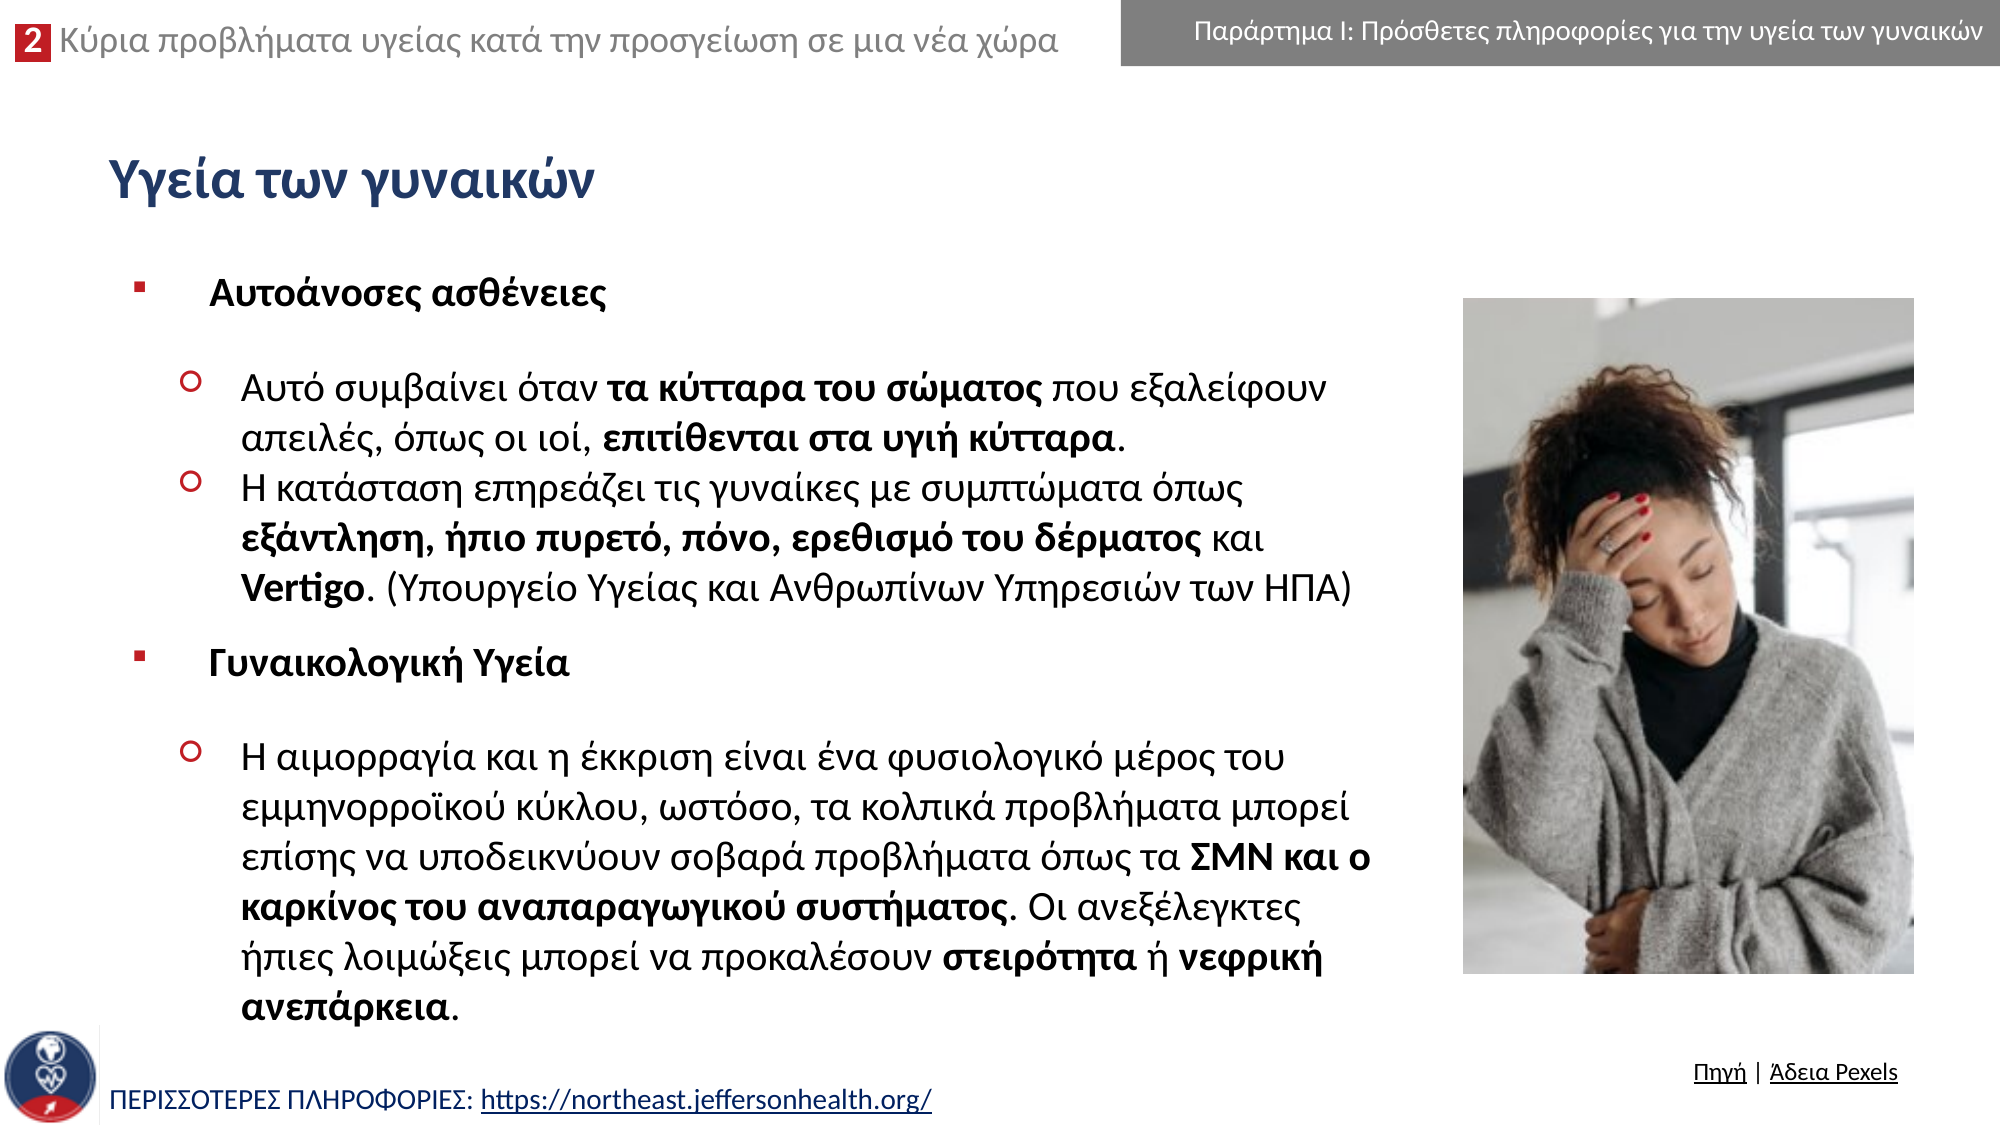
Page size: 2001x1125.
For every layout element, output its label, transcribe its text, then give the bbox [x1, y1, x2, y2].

text_box Πηγή | Άδεια Pexels [1344, 1048, 1914, 1094]
picture [0, 1025, 101, 1125]
text_box ΠΕΡΙΣΣΟΤΕΡΕΣ ΠΛΗΡΟΦΟΡΙΕΣ: https://northeast.jeffersonhealth.org/ [104, 1069, 1922, 1124]
picture [1463, 298, 1914, 974]
title Υγεία των γυναικών [94, 132, 1958, 224]
text_box Παράρτημα I: Πρόσθετες πληροφορίες για την υγεία των γυναικών [1120, 0, 2000, 67]
list Αυτοάνοσες ασθένειες Αυτό συμβαίνει όταν τα κύτταρα του σώματος που εξαλείφουν απειλές, όπως οι ιοί, επιτίθενται στα υγιή κύτταρα. Η κατάσταση επηρεάζει τις γυναίκες με συμπτώματα όπως εξάντληση, ήπιο πυρετό, πόνο, ερεθισμό του δέρματος και Vertigo. (Υπουργείο Υγείας και Ανθρωπίνων Υπηρεσιών των ΗΠΑ) Γυναικολογική Υγεία Η αιμορραγία και η έκκριση είναι ένα φυσιολογικό μέρος του εμμηνορροϊκού κύκλου, ωστόσο, τα κολπικά προβλήματα μπορεί επίσης να υποδεικνύουν σοβαρά προβλήματα όπως τα ΣΜΝ και ο καρκίνος του αναπαραγωγικού συστήματος. Οι ανεξέλεγκτες ήπιες λοιμώξεις μπορεί να προκαλέσουν στειρότητα ή νεφρική ανεπάρκεια. [94, 249, 1415, 1069]
